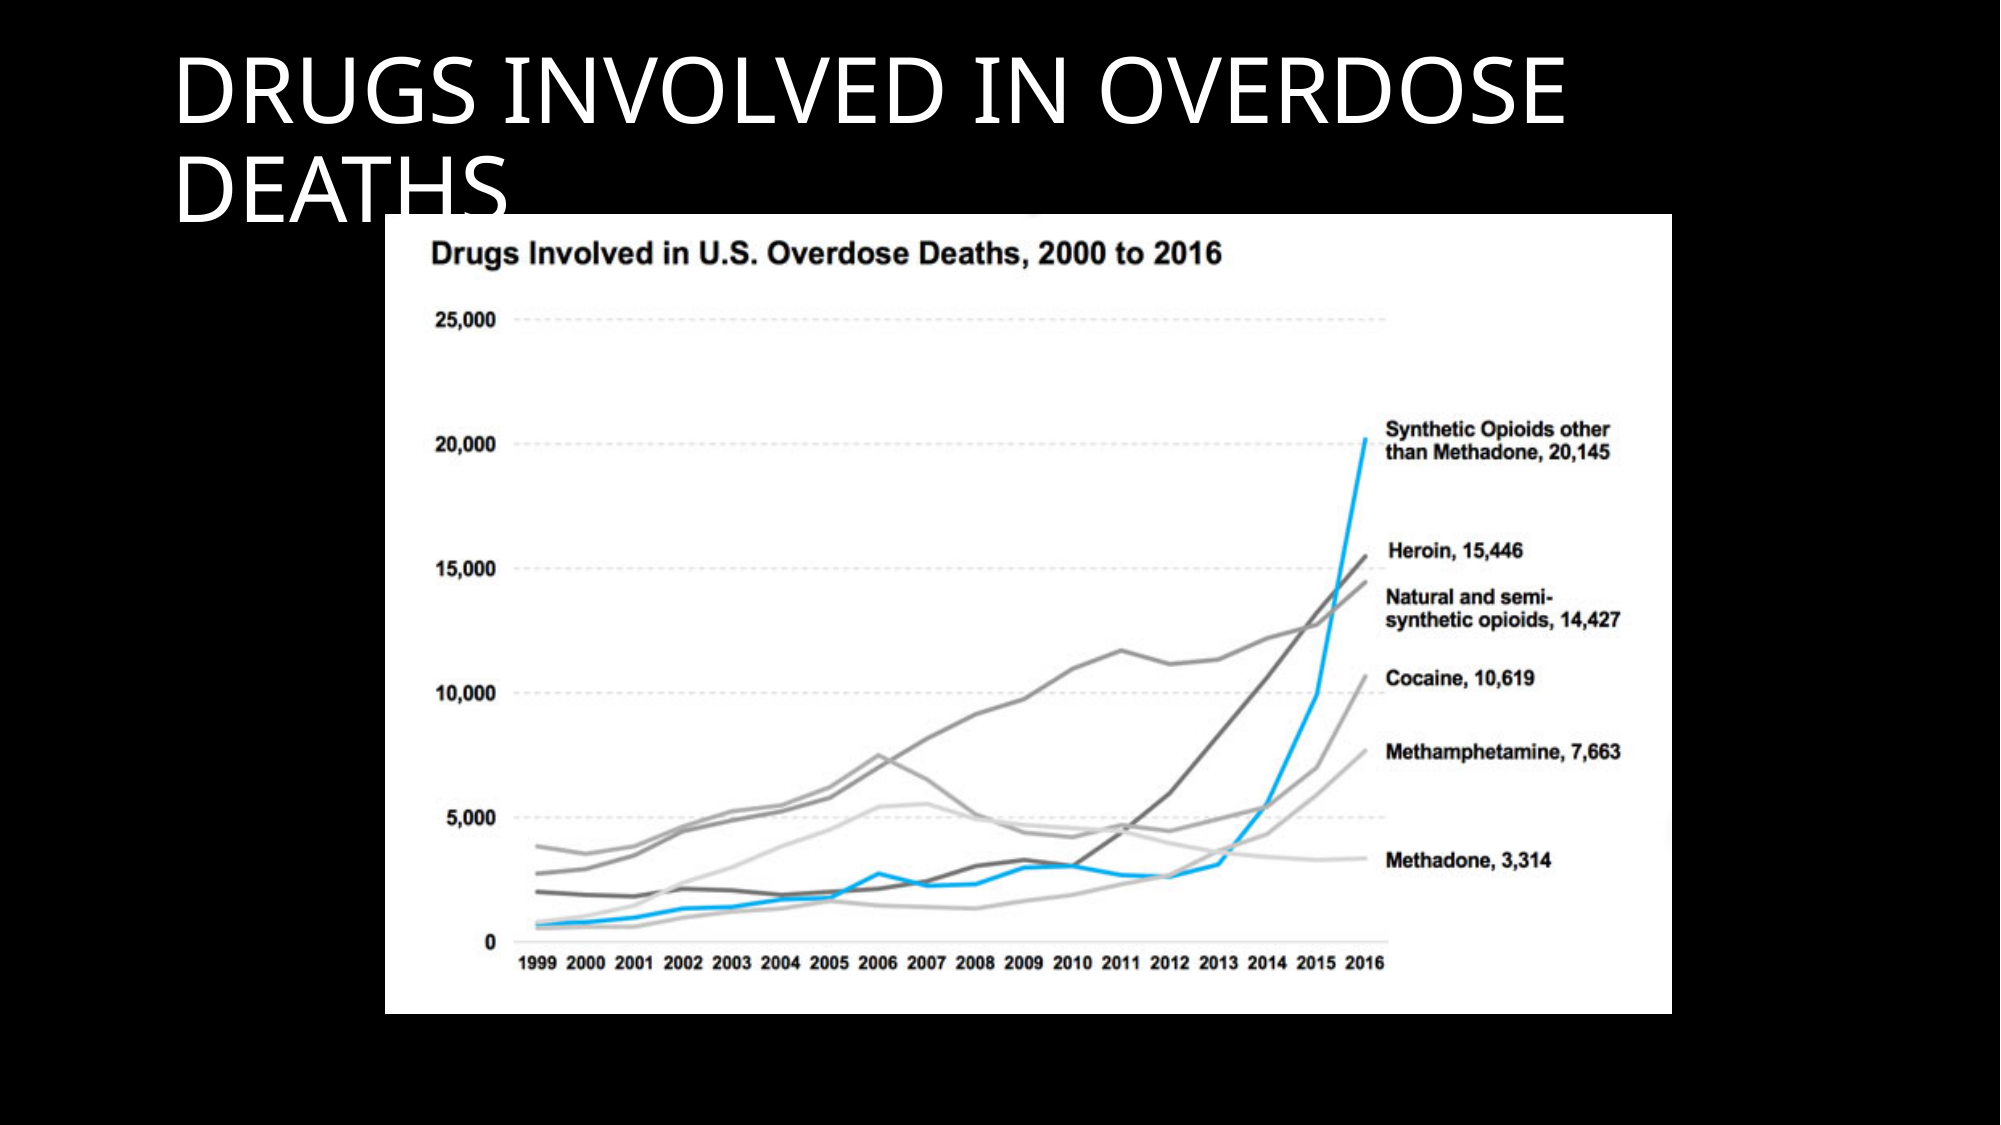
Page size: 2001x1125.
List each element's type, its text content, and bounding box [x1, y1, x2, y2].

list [385, 213, 1672, 1014]
title DRUGS INVOLVED IN OVERDOSE DEATHS [156, 34, 1882, 252]
